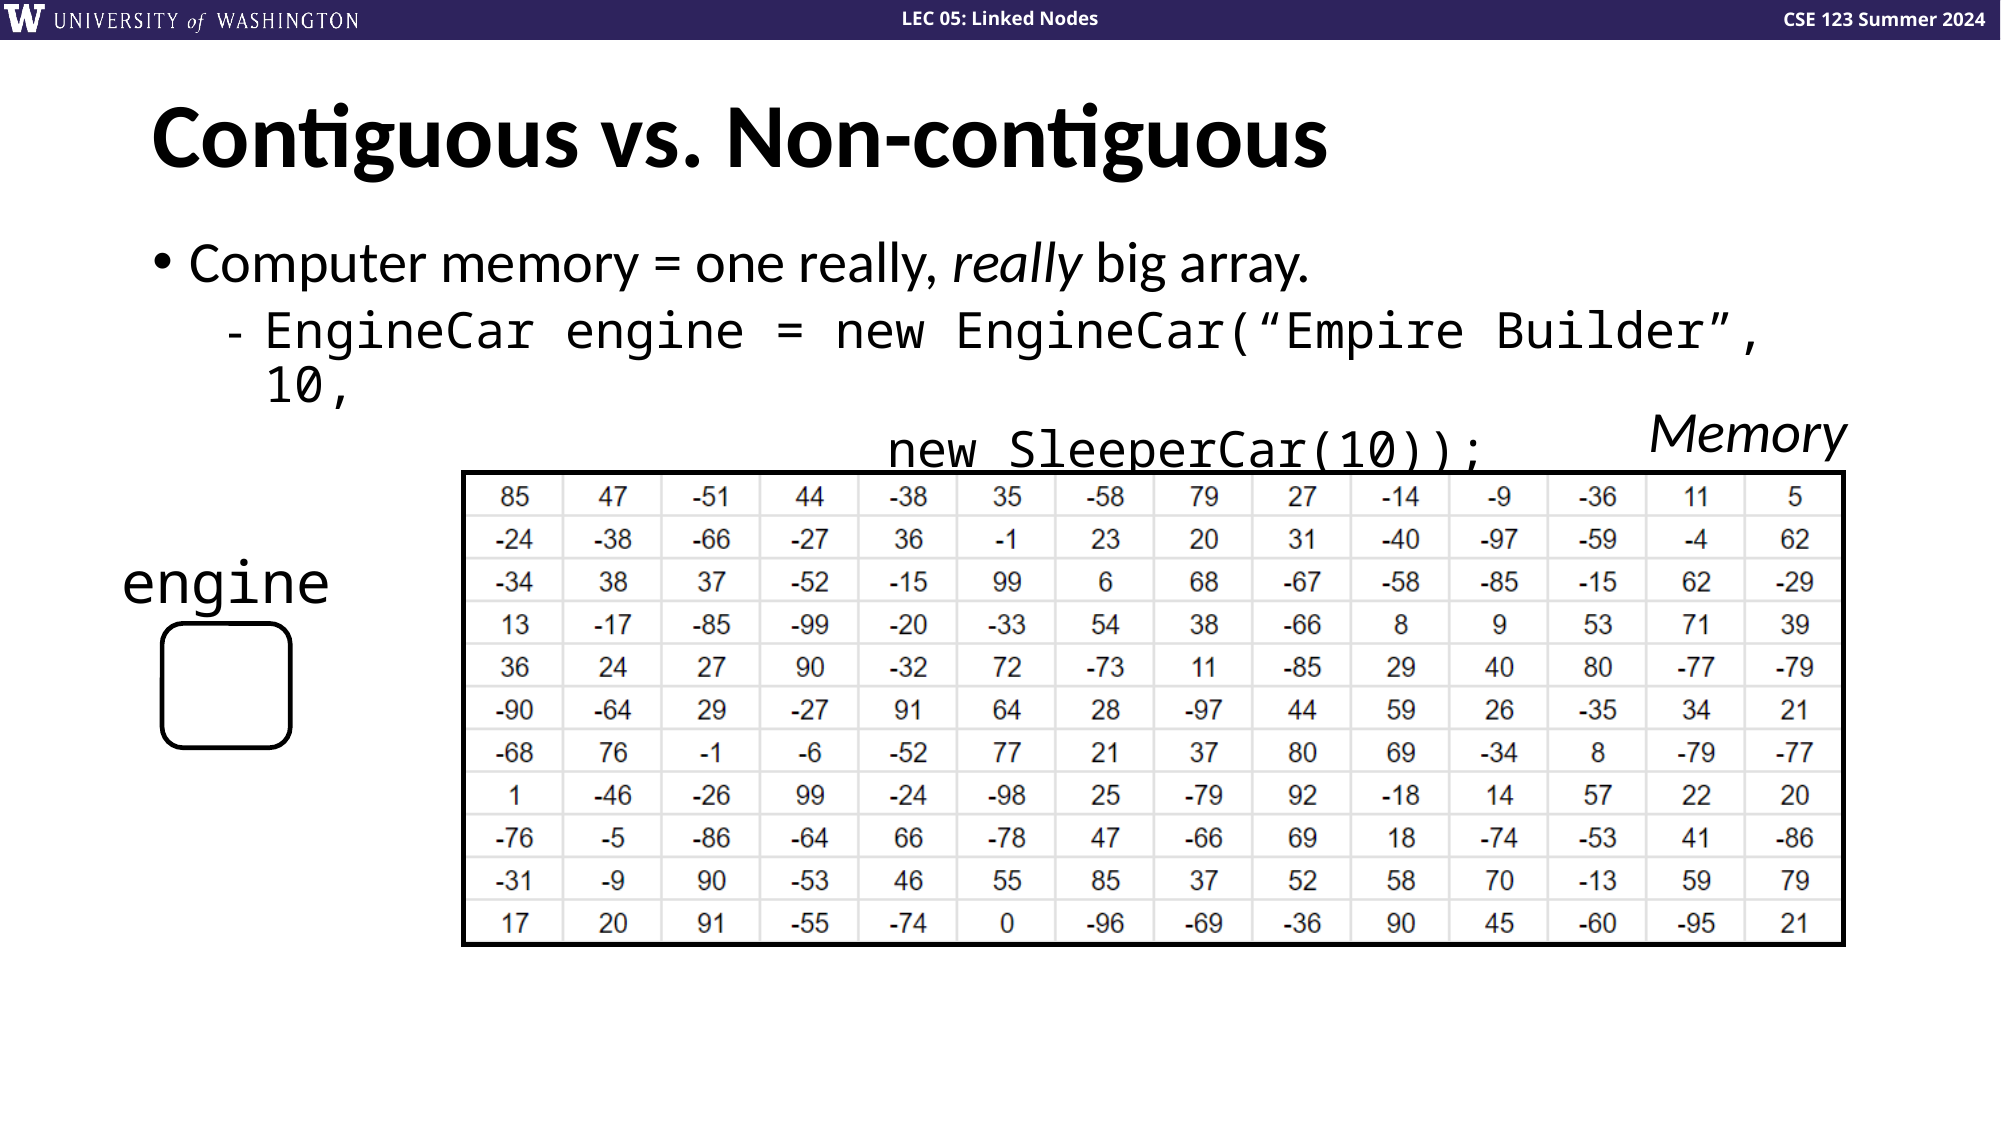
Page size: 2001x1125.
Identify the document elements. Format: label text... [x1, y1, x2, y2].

text_box engine [106, 537, 347, 623]
text_box [463, 471, 1844, 946]
title Contiguous vs. Non-contiguous [137, 74, 1863, 200]
text_box Memory [1593, 386, 1863, 472]
text_box [161, 622, 292, 749]
list Computer memory = one really, really big array. EngineCar engine = new EngineCar(“Empire Builder”, 10, new SleeperCar(10)); [137, 224, 1863, 1125]
picture [4, 4, 358, 33]
picture [464, 475, 1845, 943]
